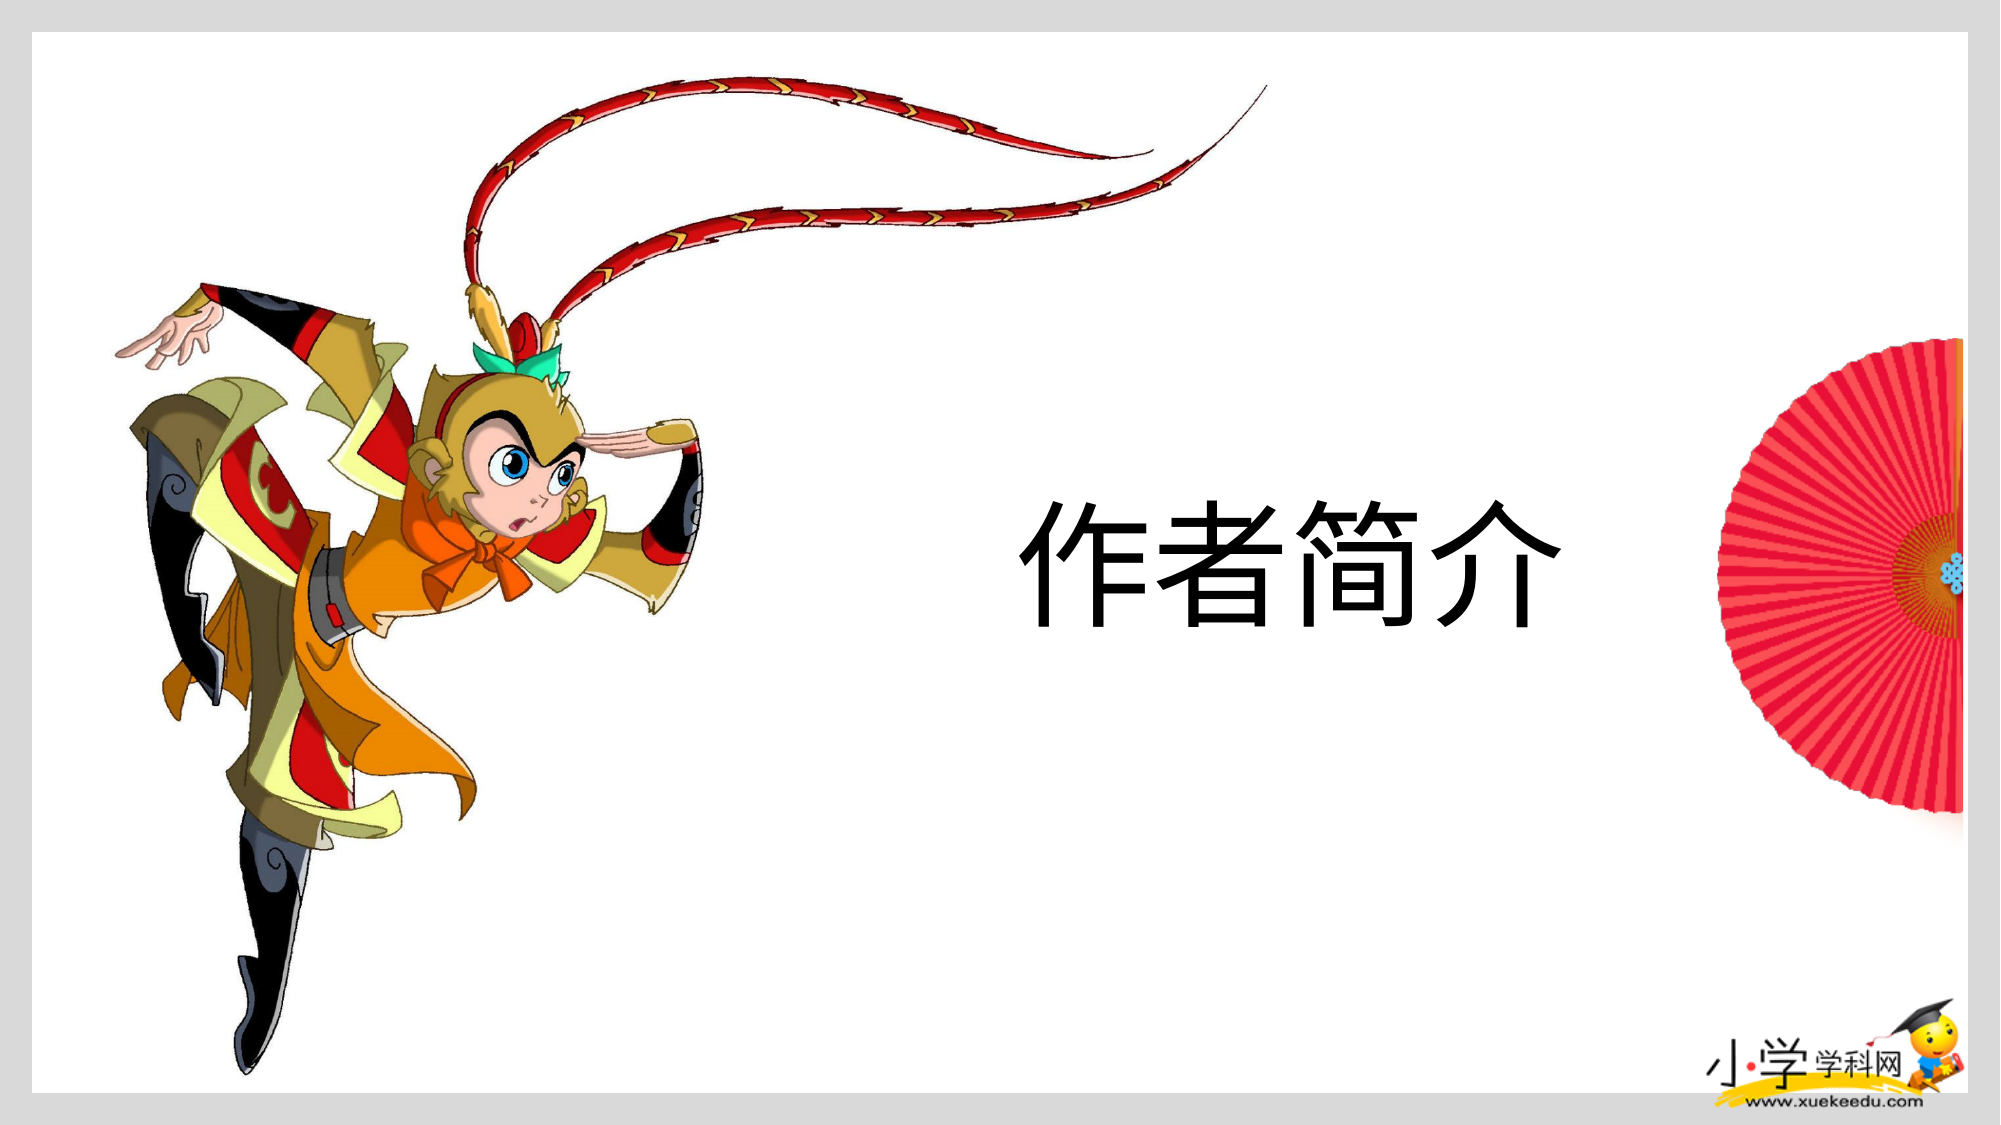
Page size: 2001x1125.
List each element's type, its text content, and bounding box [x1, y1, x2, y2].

picture [1554, 499, 2000, 908]
text_box 作者简介 [1300, 471, 1999, 652]
picture [1718, 339, 1964, 471]
picture [1691, 997, 1990, 1111]
picture [36, 33, 1300, 1092]
